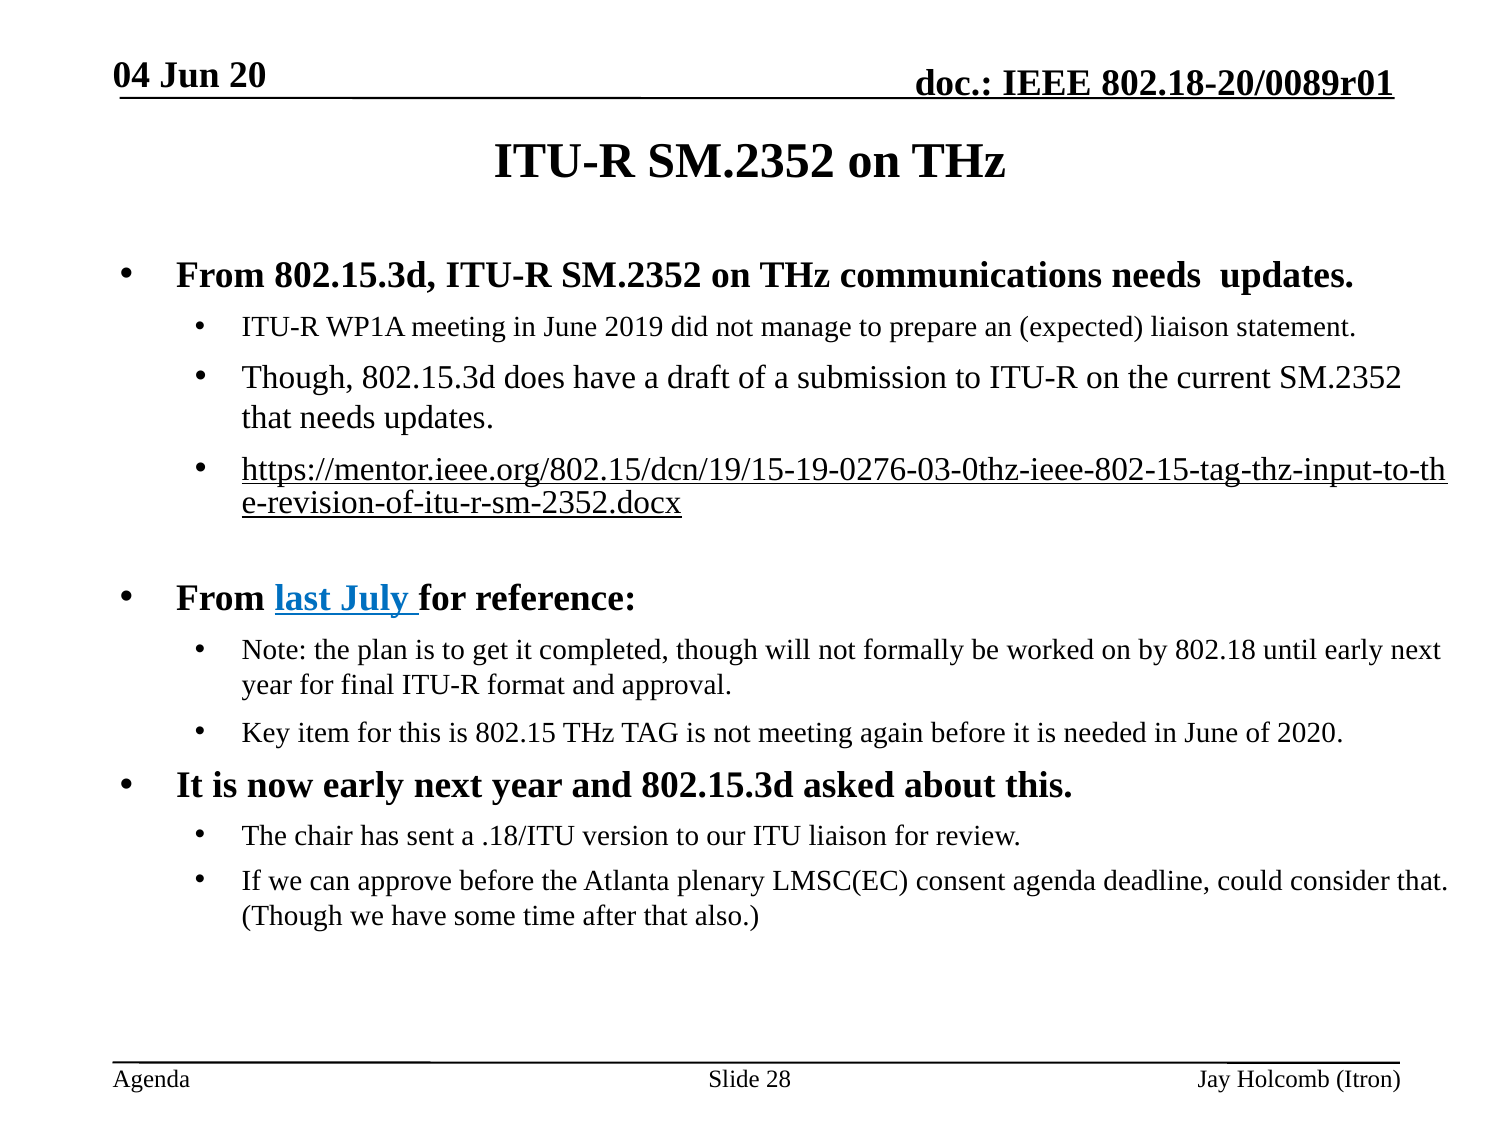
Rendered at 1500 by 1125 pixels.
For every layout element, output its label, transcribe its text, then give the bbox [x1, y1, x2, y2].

footer Jay Holcomb (Itron) [878, 1061, 1402, 1093]
slide_number Slide 28 [699, 1061, 800, 1123]
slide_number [112, 49, 488, 95]
list From 802.15.3d, ITU-R SM.2352 on THz communications needs updates. ITU-R WP1A meeting in June 2019 did not manage to prepare an (expected) liaison statement. Though, 802.15.3d does have a draft of a submission to ITU-R on the current SM.2352 that needs updates. https://mentor.ieee.org/802.15/dcn/19/15-19-0276-03-0thz-ieee-802-15-tag-thz-input-to-the-revision-of-itu-r-sm-2352.docx From last July for reference: Note: the plan is to get it completed, though will not formally be worked on by 802.18 until early next year for final ITU-R format and approval. Key item for this is 802.15 THz TAG is not meeting again before it is needed in June of 2020. It is now early next year and 802.15.3d asked about this. The chair has sent a .18/ITU version to our ITU liaison for review. If we can approve before the Atlanta plenary LMSC(EC) consent agenda deadline, could consider that. (Though we have some time after that also.) [104, 174, 1476, 1063]
title ITU-R SM.2352 on THz [112, 100, 1388, 174]
